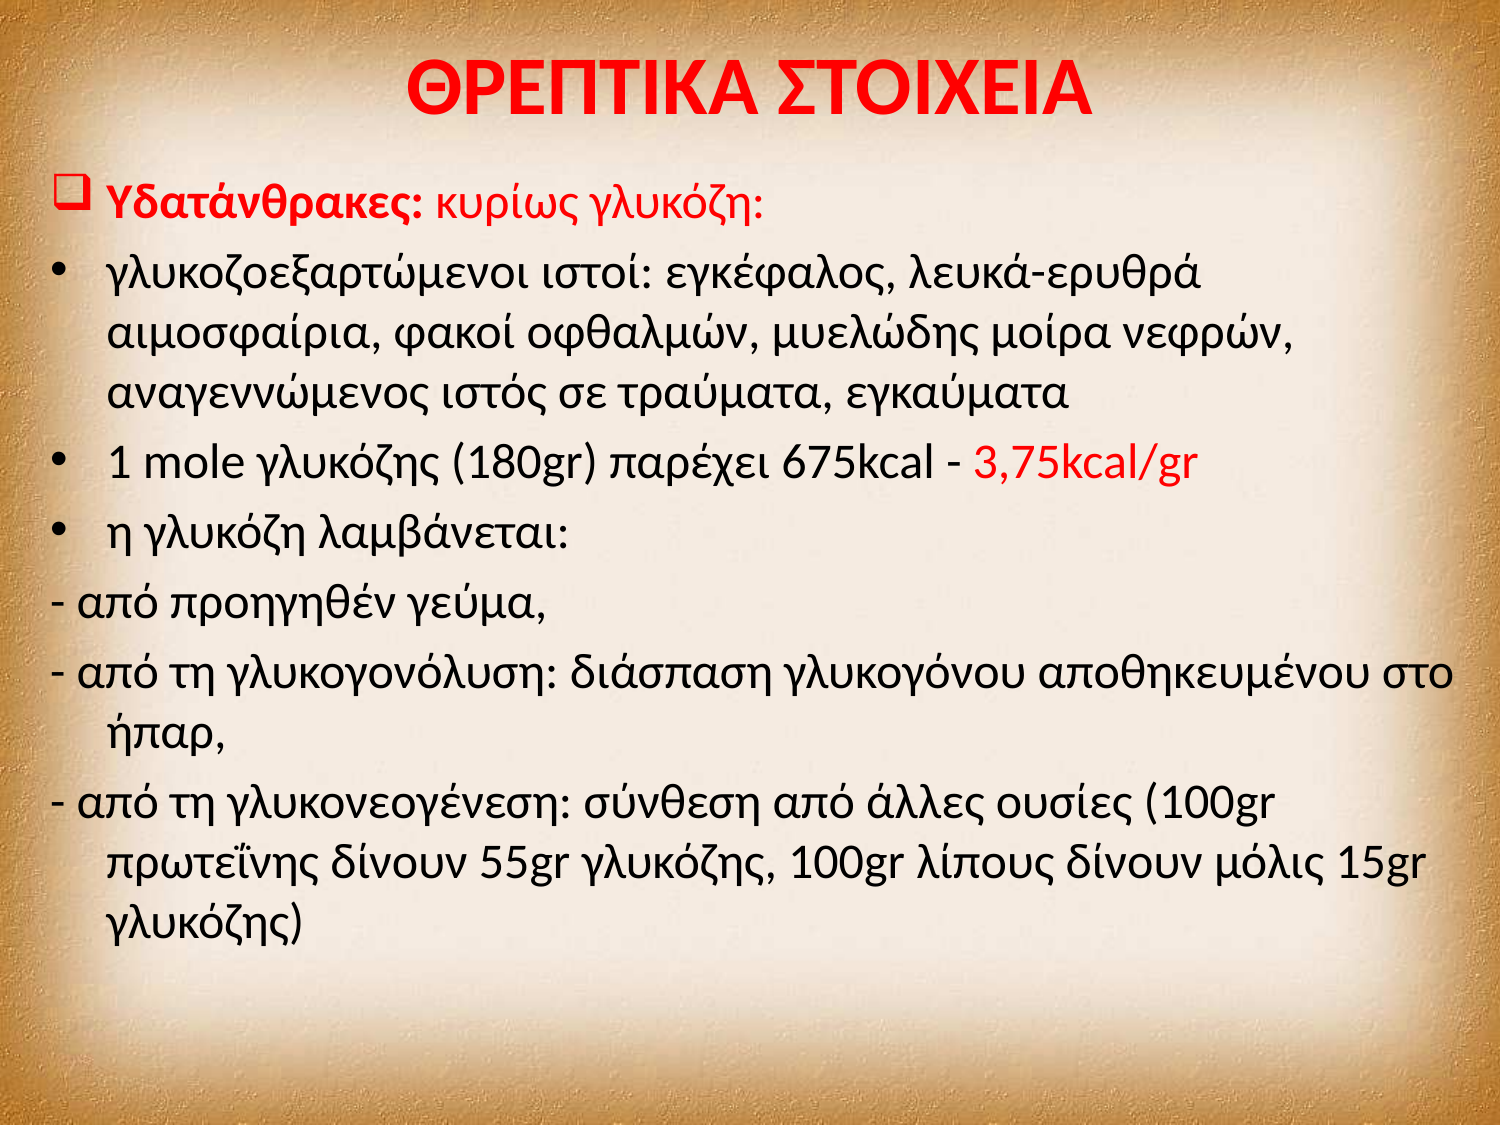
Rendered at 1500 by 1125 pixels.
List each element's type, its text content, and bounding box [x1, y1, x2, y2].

picture [0, 0, 1500, 1125]
title ΘΡΕΠΤΙΚΑ ΣΤΟΙΧΕΙΑ [74, 45, 1426, 118]
list Υδατάνθρακες: κυρίως γλυκόζη: γλυκοζοεξαρτώμενοι ιστοί: εγκέφαλος, λευκά-ερυθρά αιμοσφαίρια, φακοί οφθαλμών, μυελώδης μοίρα νεφρών, αναγεννώμενος ιστός σε τραύματα, εγκαύματα 1 mole γλυκόζης (180gr) παρέχει 675kcal - 3,75kcal/gr η γλυκόζη λαμβάνεται: - από προηγηθέν γεύμα, - από τη γλυκογονόλυση: διάσπαση γλυκογόνου αποθηκευμένου στο ήπαρ, - από τη γλυκονεογένεση: σύνθεση από άλλες ουσίες (100gr πρωτεΐνης δίνουν 55gr γλυκόζης, 100gr λίπους δίνουν μόλις 15gr γλυκόζης) [34, 160, 1471, 1006]
